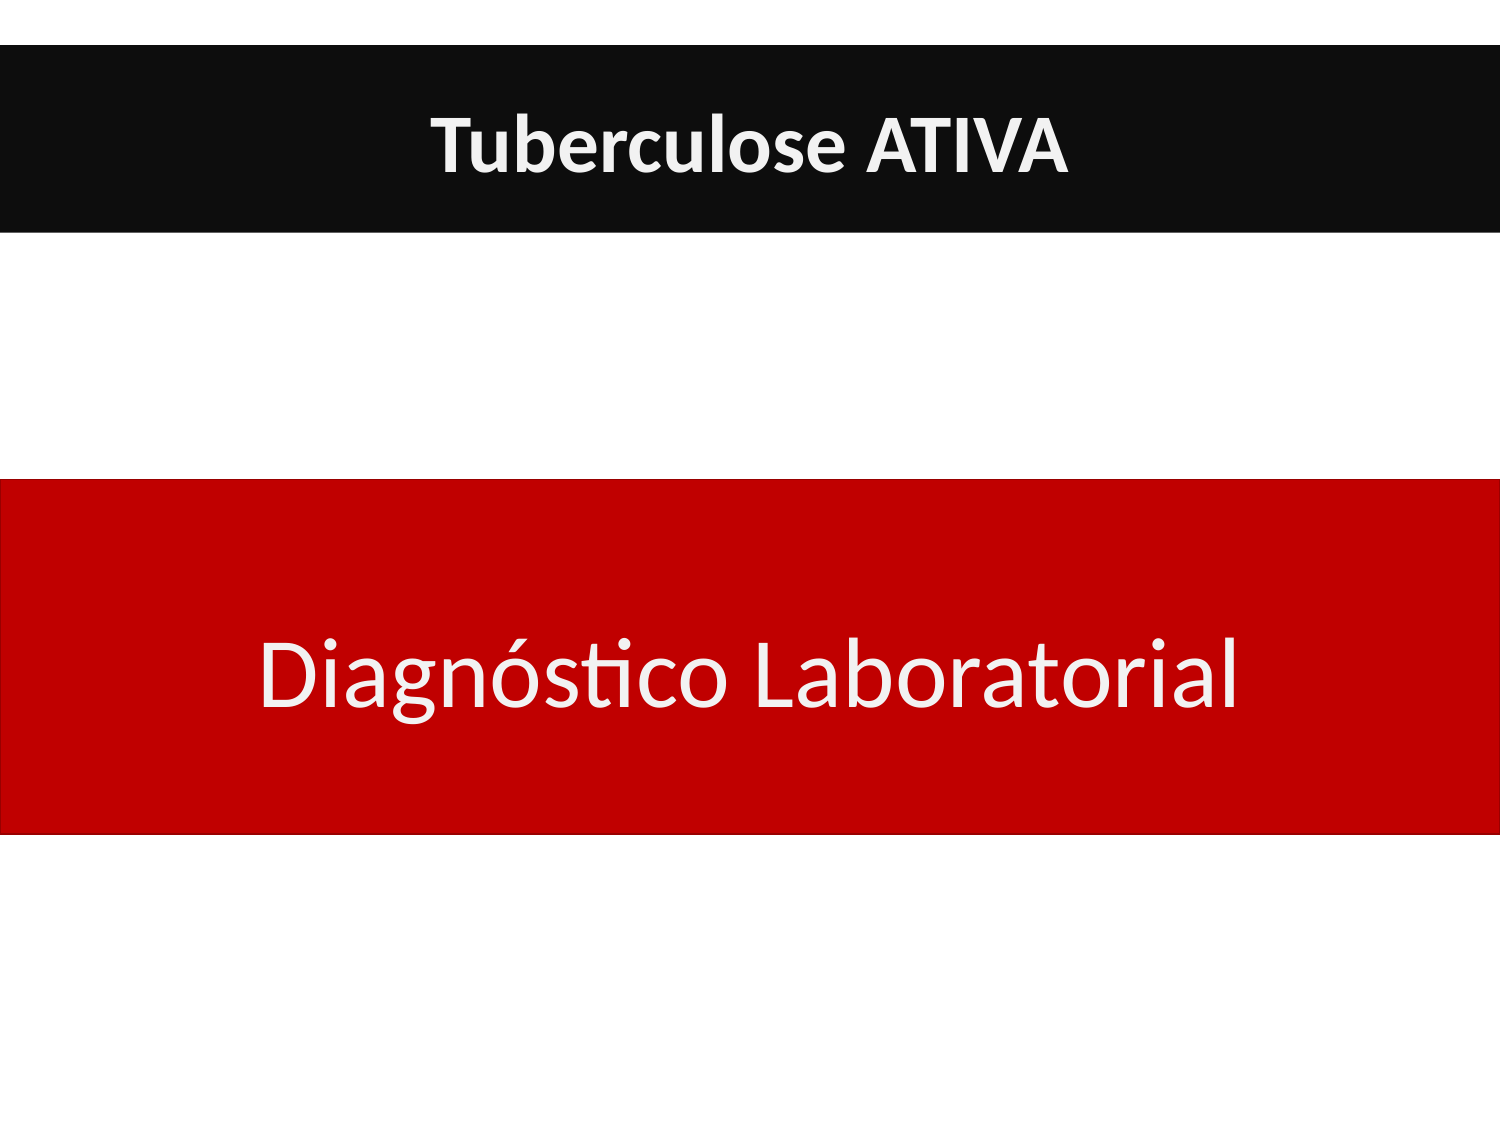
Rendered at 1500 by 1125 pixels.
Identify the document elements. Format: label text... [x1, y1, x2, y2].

list Diagnóstico Laboratorial [0, 479, 1500, 835]
title Tuberculose ATIVA [0, 44, 1500, 233]
